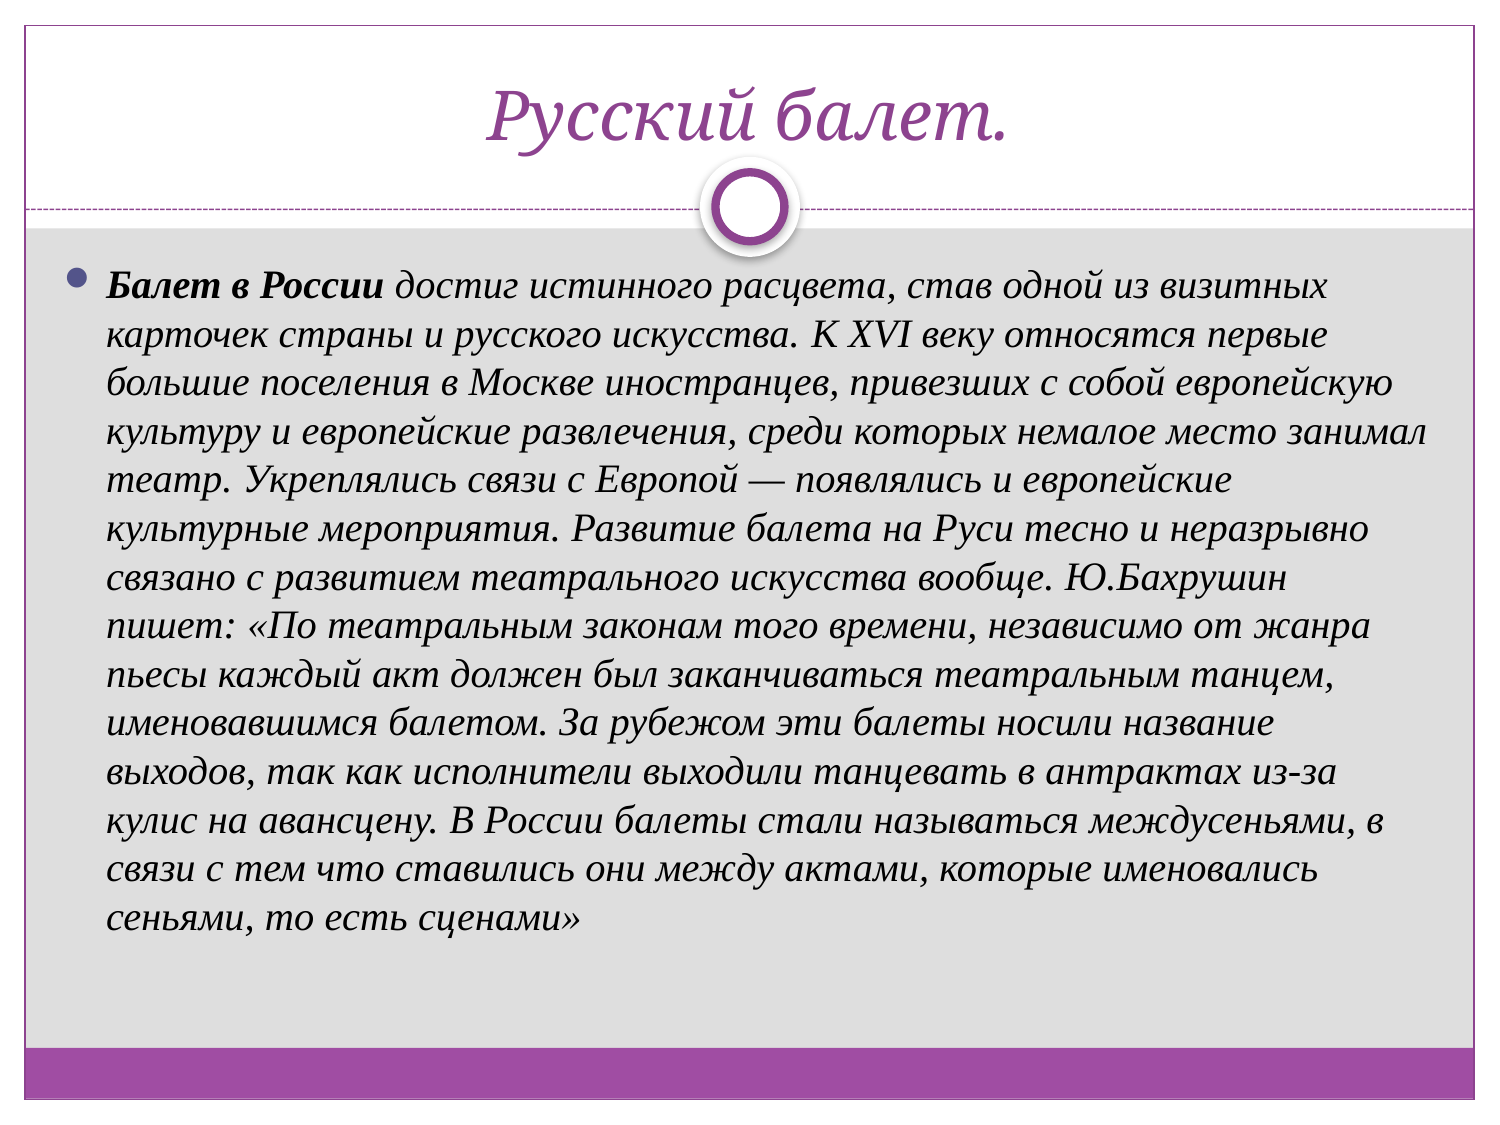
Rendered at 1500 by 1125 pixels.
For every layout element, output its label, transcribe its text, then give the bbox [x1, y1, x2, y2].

list Балет в России достиг истинного расцвета, став одной из визитных карточек страны и русского искусства. К XVI веку относятся первые большие поселения в Москве иностранцев, привезших с собой европейскую культуру и европейские развлечения, среди которых немалое место занимал театр. Укреплялись связи с Европой — появлялись и европейские культурные мероприятия. Развитие балета на Руси тесно и неразрывно связано с развитием театрального искусства вообще. Ю.Бахрушин пишет: «По театральным законам того времени, независимо от жанра пьесы каждый акт должен был заканчиваться театральным танцем, именовавшимся балетом. За рубежом эти балеты носили название выходов, так как исполнители выходили танцевать в антрактах из-за кулис на авансцену. В России балеты стали называться междусеньями, в связи с тем что ставились они между актами, которые именовались сеньями, то есть сценами» [49, 250, 1445, 1001]
title Русский балет. [49, 37, 1450, 162]
